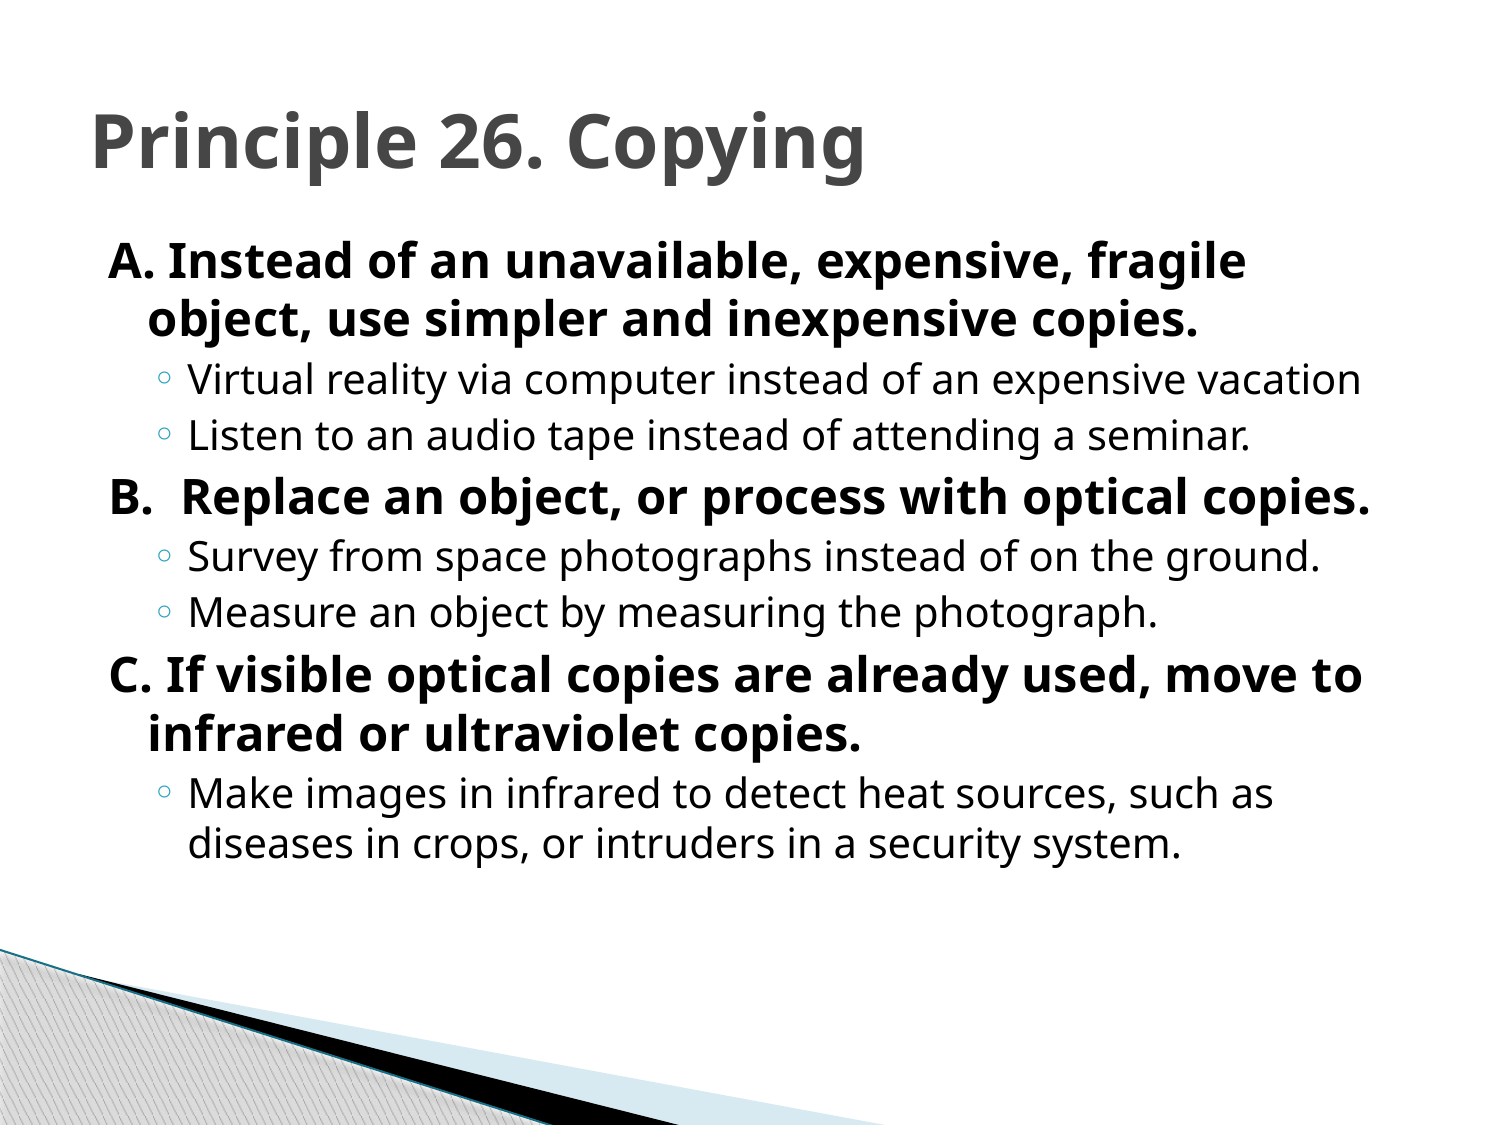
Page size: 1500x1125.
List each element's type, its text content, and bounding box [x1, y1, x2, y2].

title Principle 26. Copying [75, 45, 1425, 233]
list A. Instead of an unavailable, expensive, fragile object, use simpler and inexpensive copies. Virtual reality via computer instead of an expensive vacation Listen to an audio tape instead of attending a seminar. B. Replace an object, or process with optical copies. Survey from space photographs instead of on the ground. Measure an object by measuring the photograph. C. If visible optical copies are already used, move to infrared or ultraviolet copies. Make images in infrared to detect heat sources, such as diseases in crops, or intruders in a security system. [76, 233, 1400, 882]
